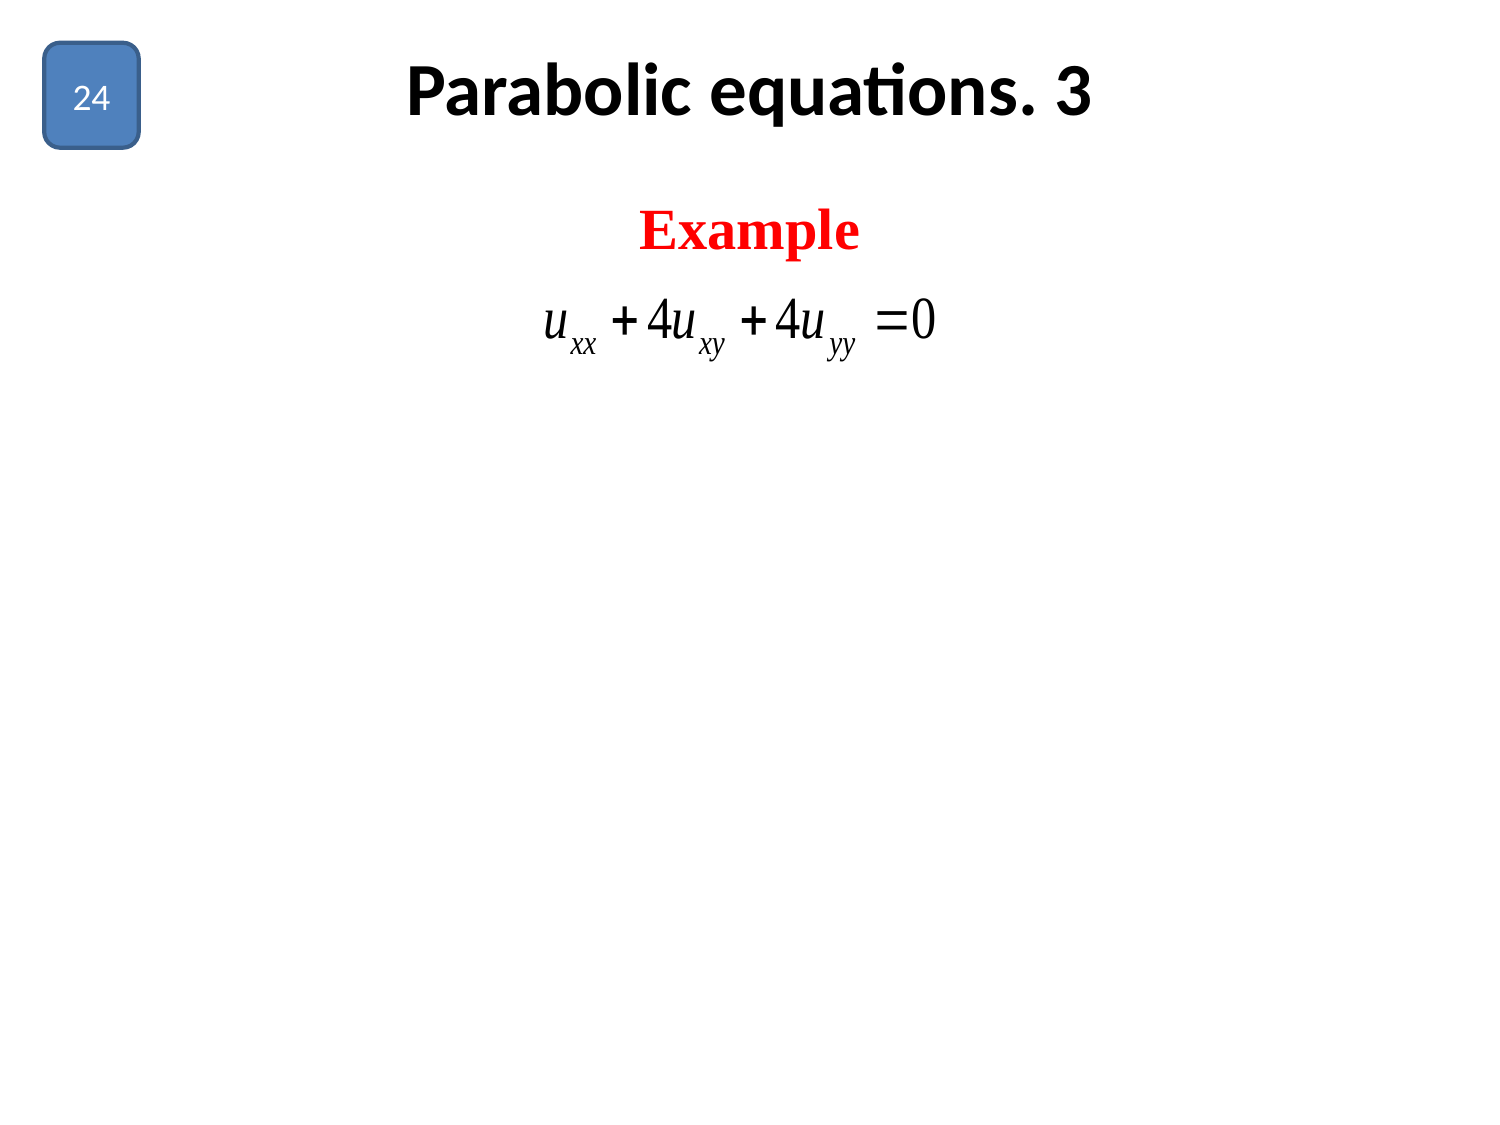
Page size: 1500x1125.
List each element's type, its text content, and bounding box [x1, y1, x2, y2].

text_box [0, 1, 1500, 75]
text_box [0, 75, 1500, 87]
text_box 24 [42, 87, 141, 150]
title Parabolic equations. 3 [129, 87, 1425, 150]
list Example [0, 183, 1500, 1125]
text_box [537, 278, 945, 374]
